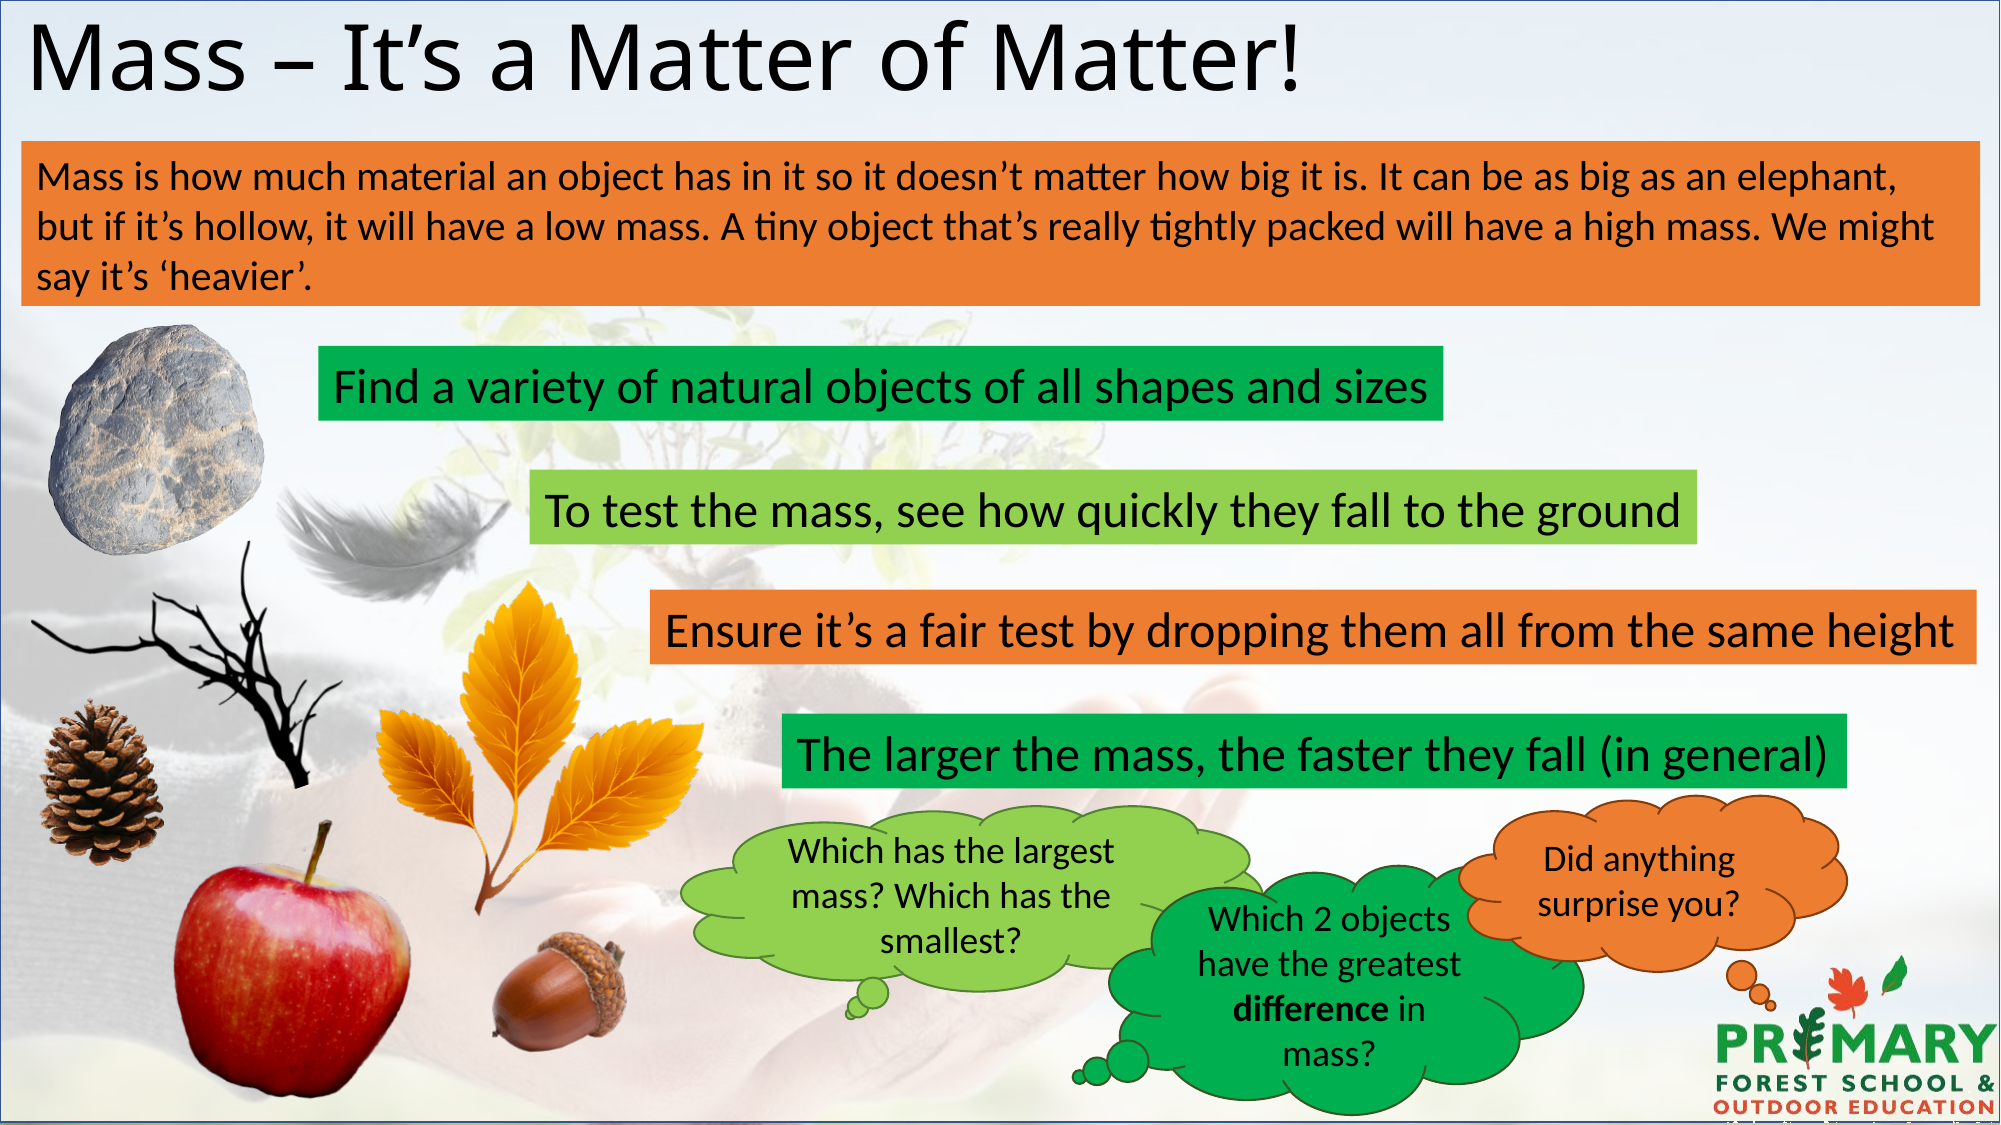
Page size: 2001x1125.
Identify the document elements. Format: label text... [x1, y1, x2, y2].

text_box The larger the mass, the faster they fall (in general) [781, 713, 1847, 789]
text_box Which has the largest mass? Which has the smallest? [679, 805, 1264, 1021]
picture [0, 0, 2001, 1125]
text_box To test the mass, see how quickly they fall to the ground [531, 469, 1698, 545]
text_box Which 2 objects have the greatest difference in mass? [1071, 864, 1585, 1117]
text_box Ensure it’s a fair test by dropping them all from the same height [649, 589, 1977, 665]
text_box Mass is how much material an object has in it so it doesn’t matter how big it is. It can be as big as an elephant, but if it’s hollow, it will have a low mass. A tiny object that’s really tightly packed will have a high mass. We might say it’s ‘heavier’. [21, 141, 1981, 306]
title Mass – It’s a Matter of Matter! [10, 0, 1736, 125]
text_box [0, 0, 2000, 1123]
text_box Did anything surprise you? [1458, 794, 1849, 973]
text_box Find a variety of natural objects of all shapes and sizes [318, 345, 1444, 421]
